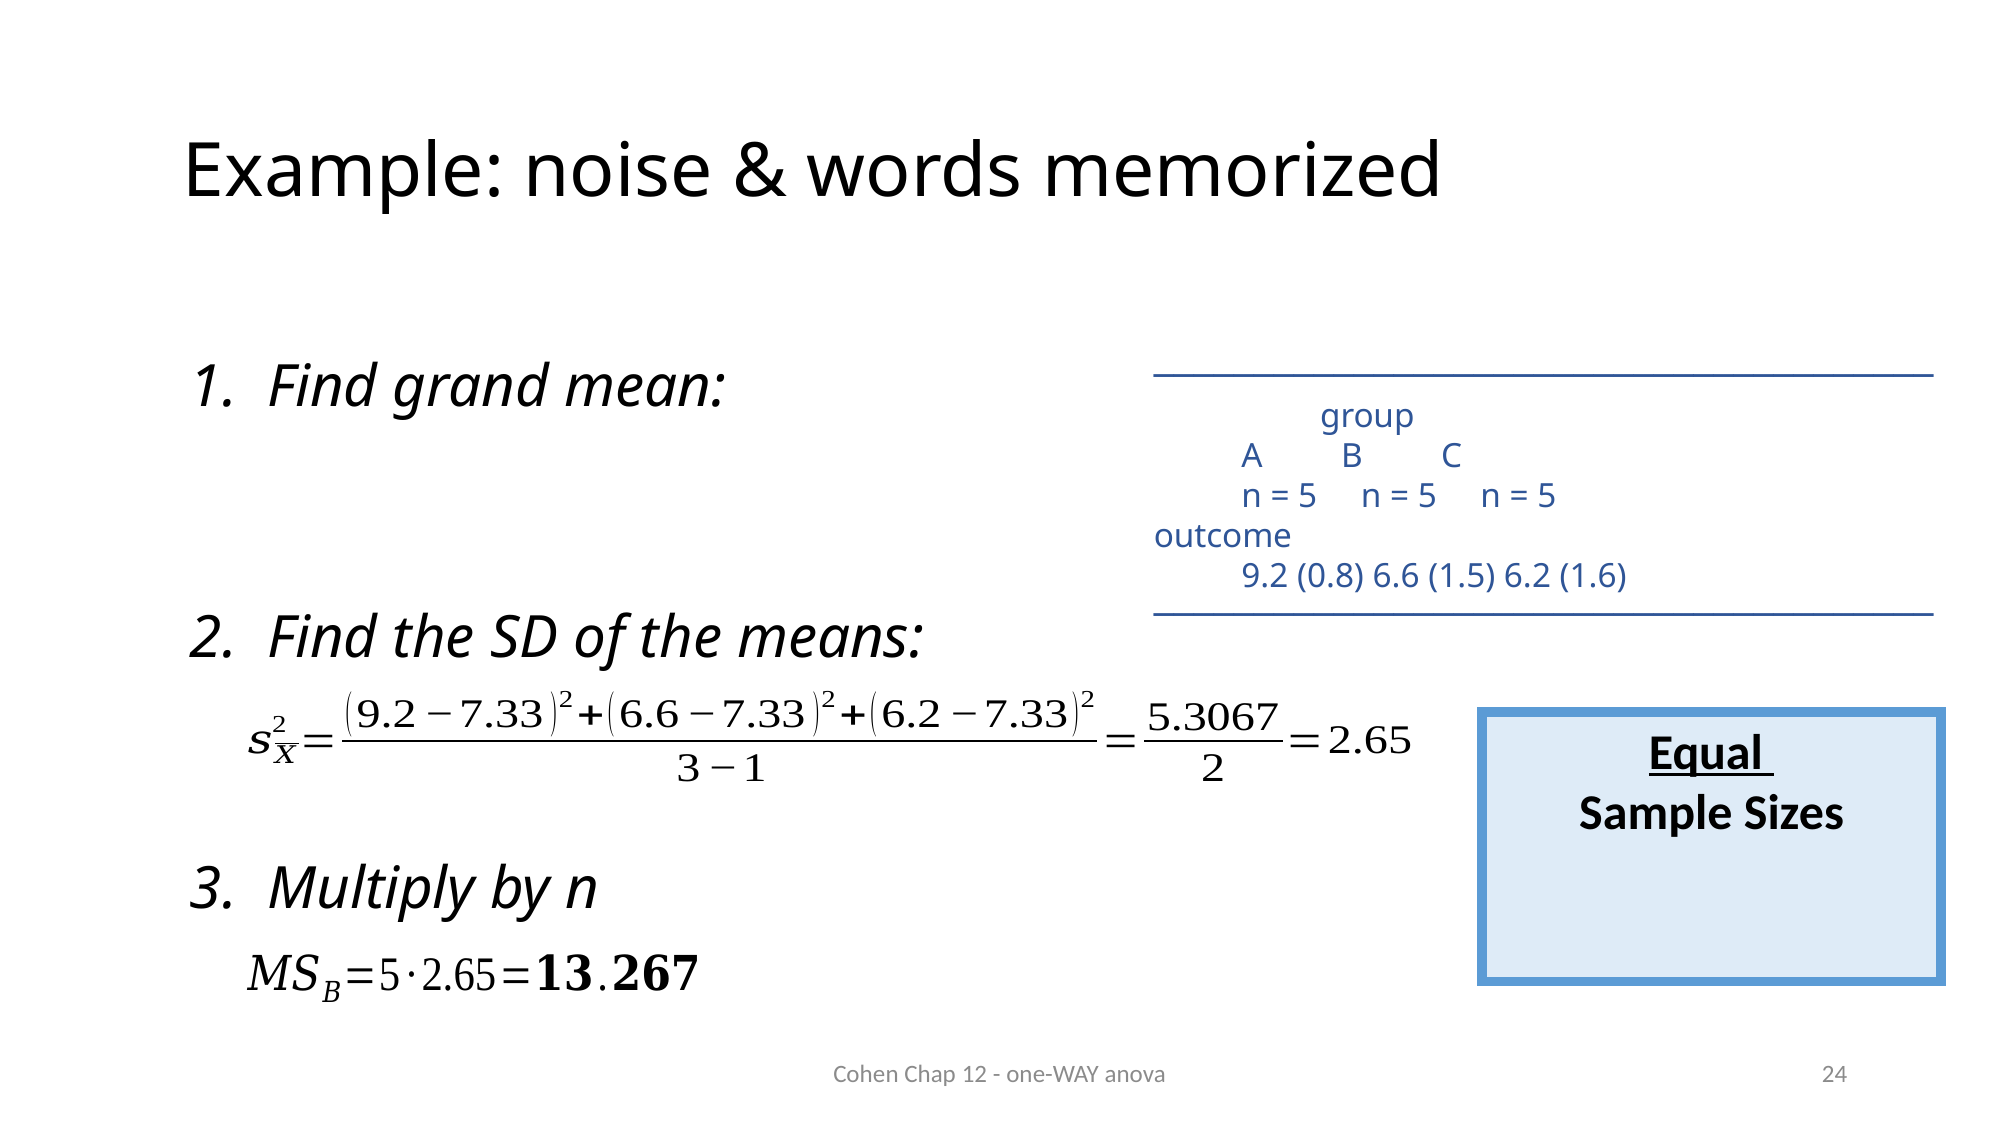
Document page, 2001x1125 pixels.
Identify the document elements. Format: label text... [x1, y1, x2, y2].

list 1. Find grand mean: 2. Find the SD of the means: 3. Multiply by n [174, 348, 1140, 1009]
slide_number 24 [1412, 1042, 1863, 1103]
title Example: noise & words memorized [168, 49, 1763, 296]
text_box ─────────────────────────────────────── group A B C n = 5 n = 5 n = 5 outcome 9.2 (0.8) 6.6 (1.5) 6.2 (1.6) ─────────────────────────────────────── [1139, 306, 2000, 641]
footer Cohen Chap 12 - one-WAY anova [662, 1042, 1338, 1103]
